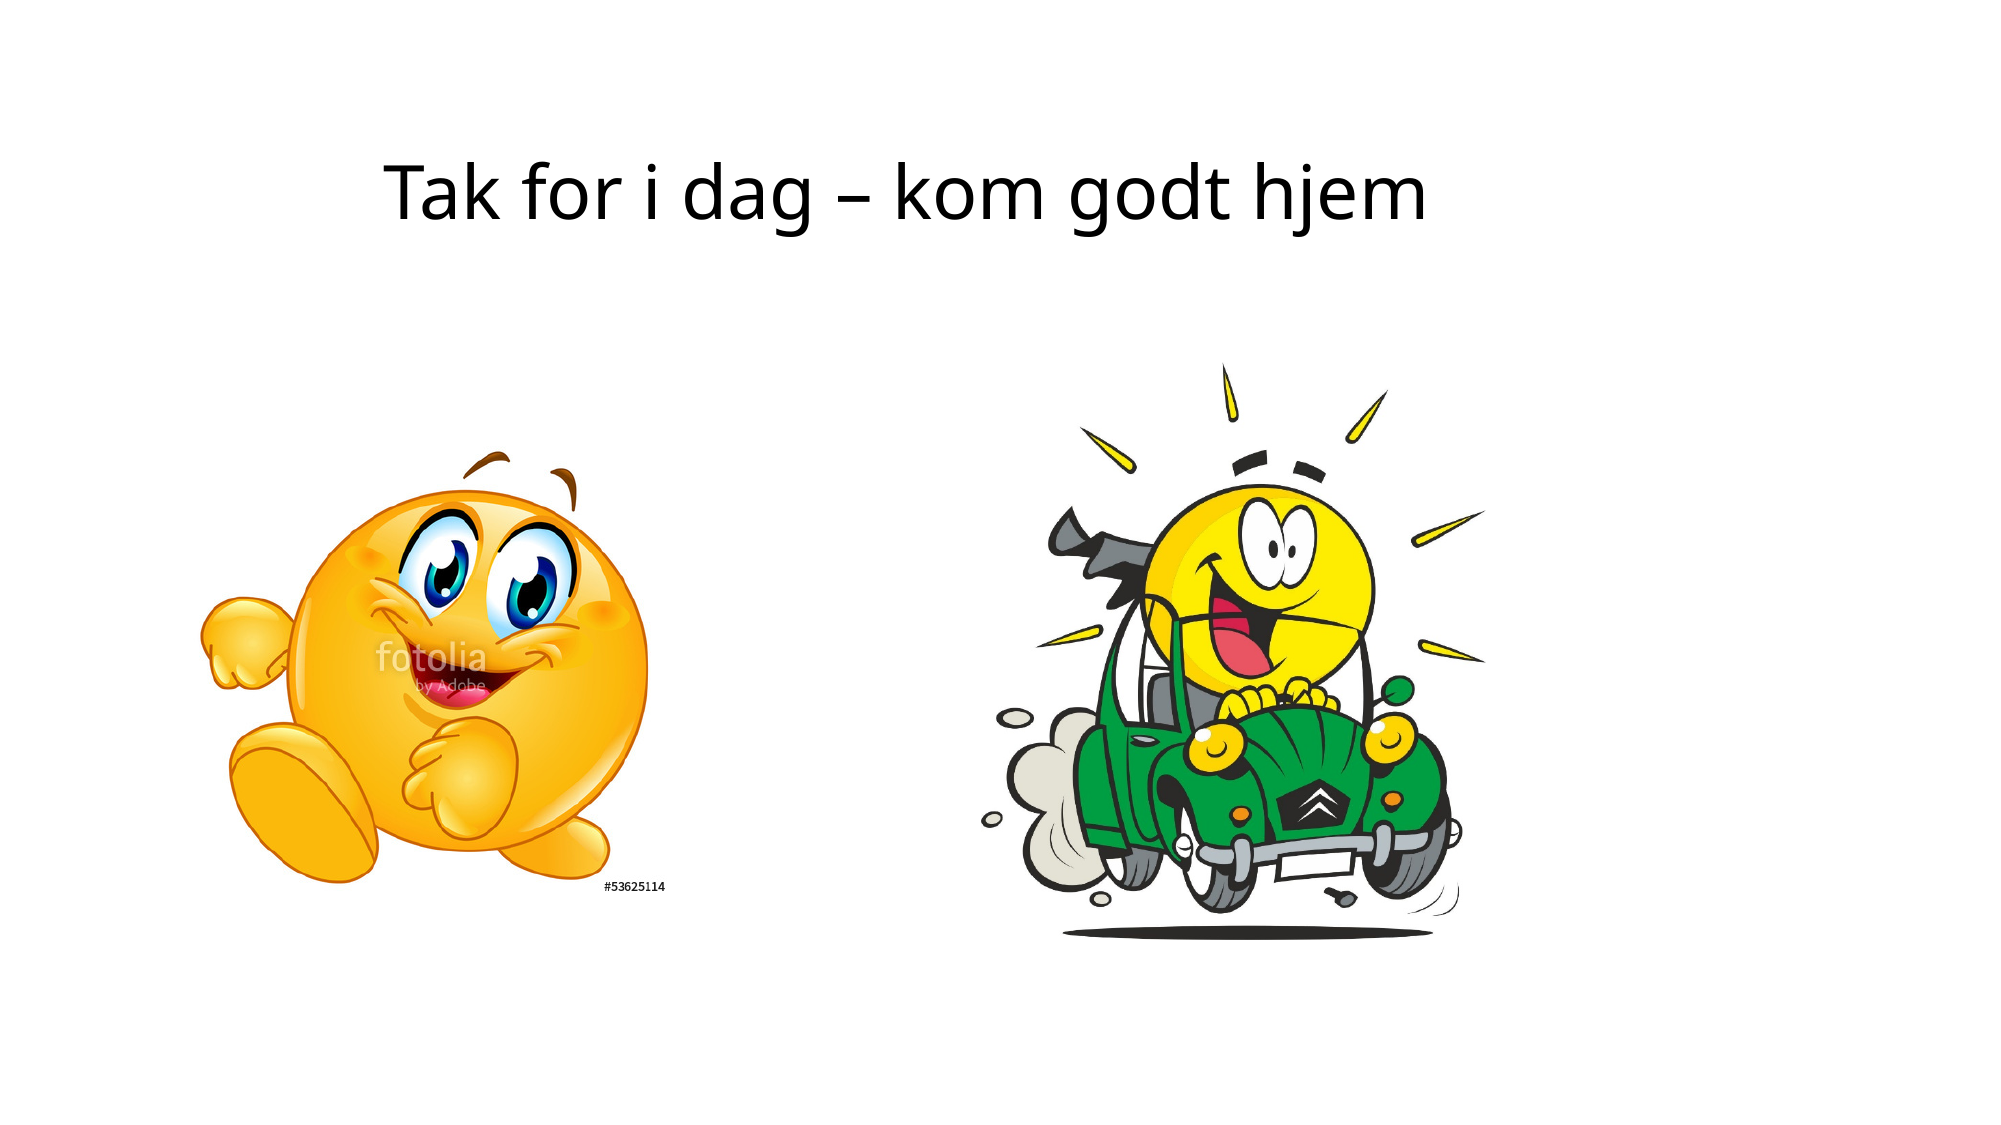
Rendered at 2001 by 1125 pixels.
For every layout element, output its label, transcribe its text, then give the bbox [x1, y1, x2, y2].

text_box Tak for i dag – kom godt hjem [369, 130, 1465, 242]
picture [191, 438, 670, 896]
picture [981, 362, 1486, 940]
